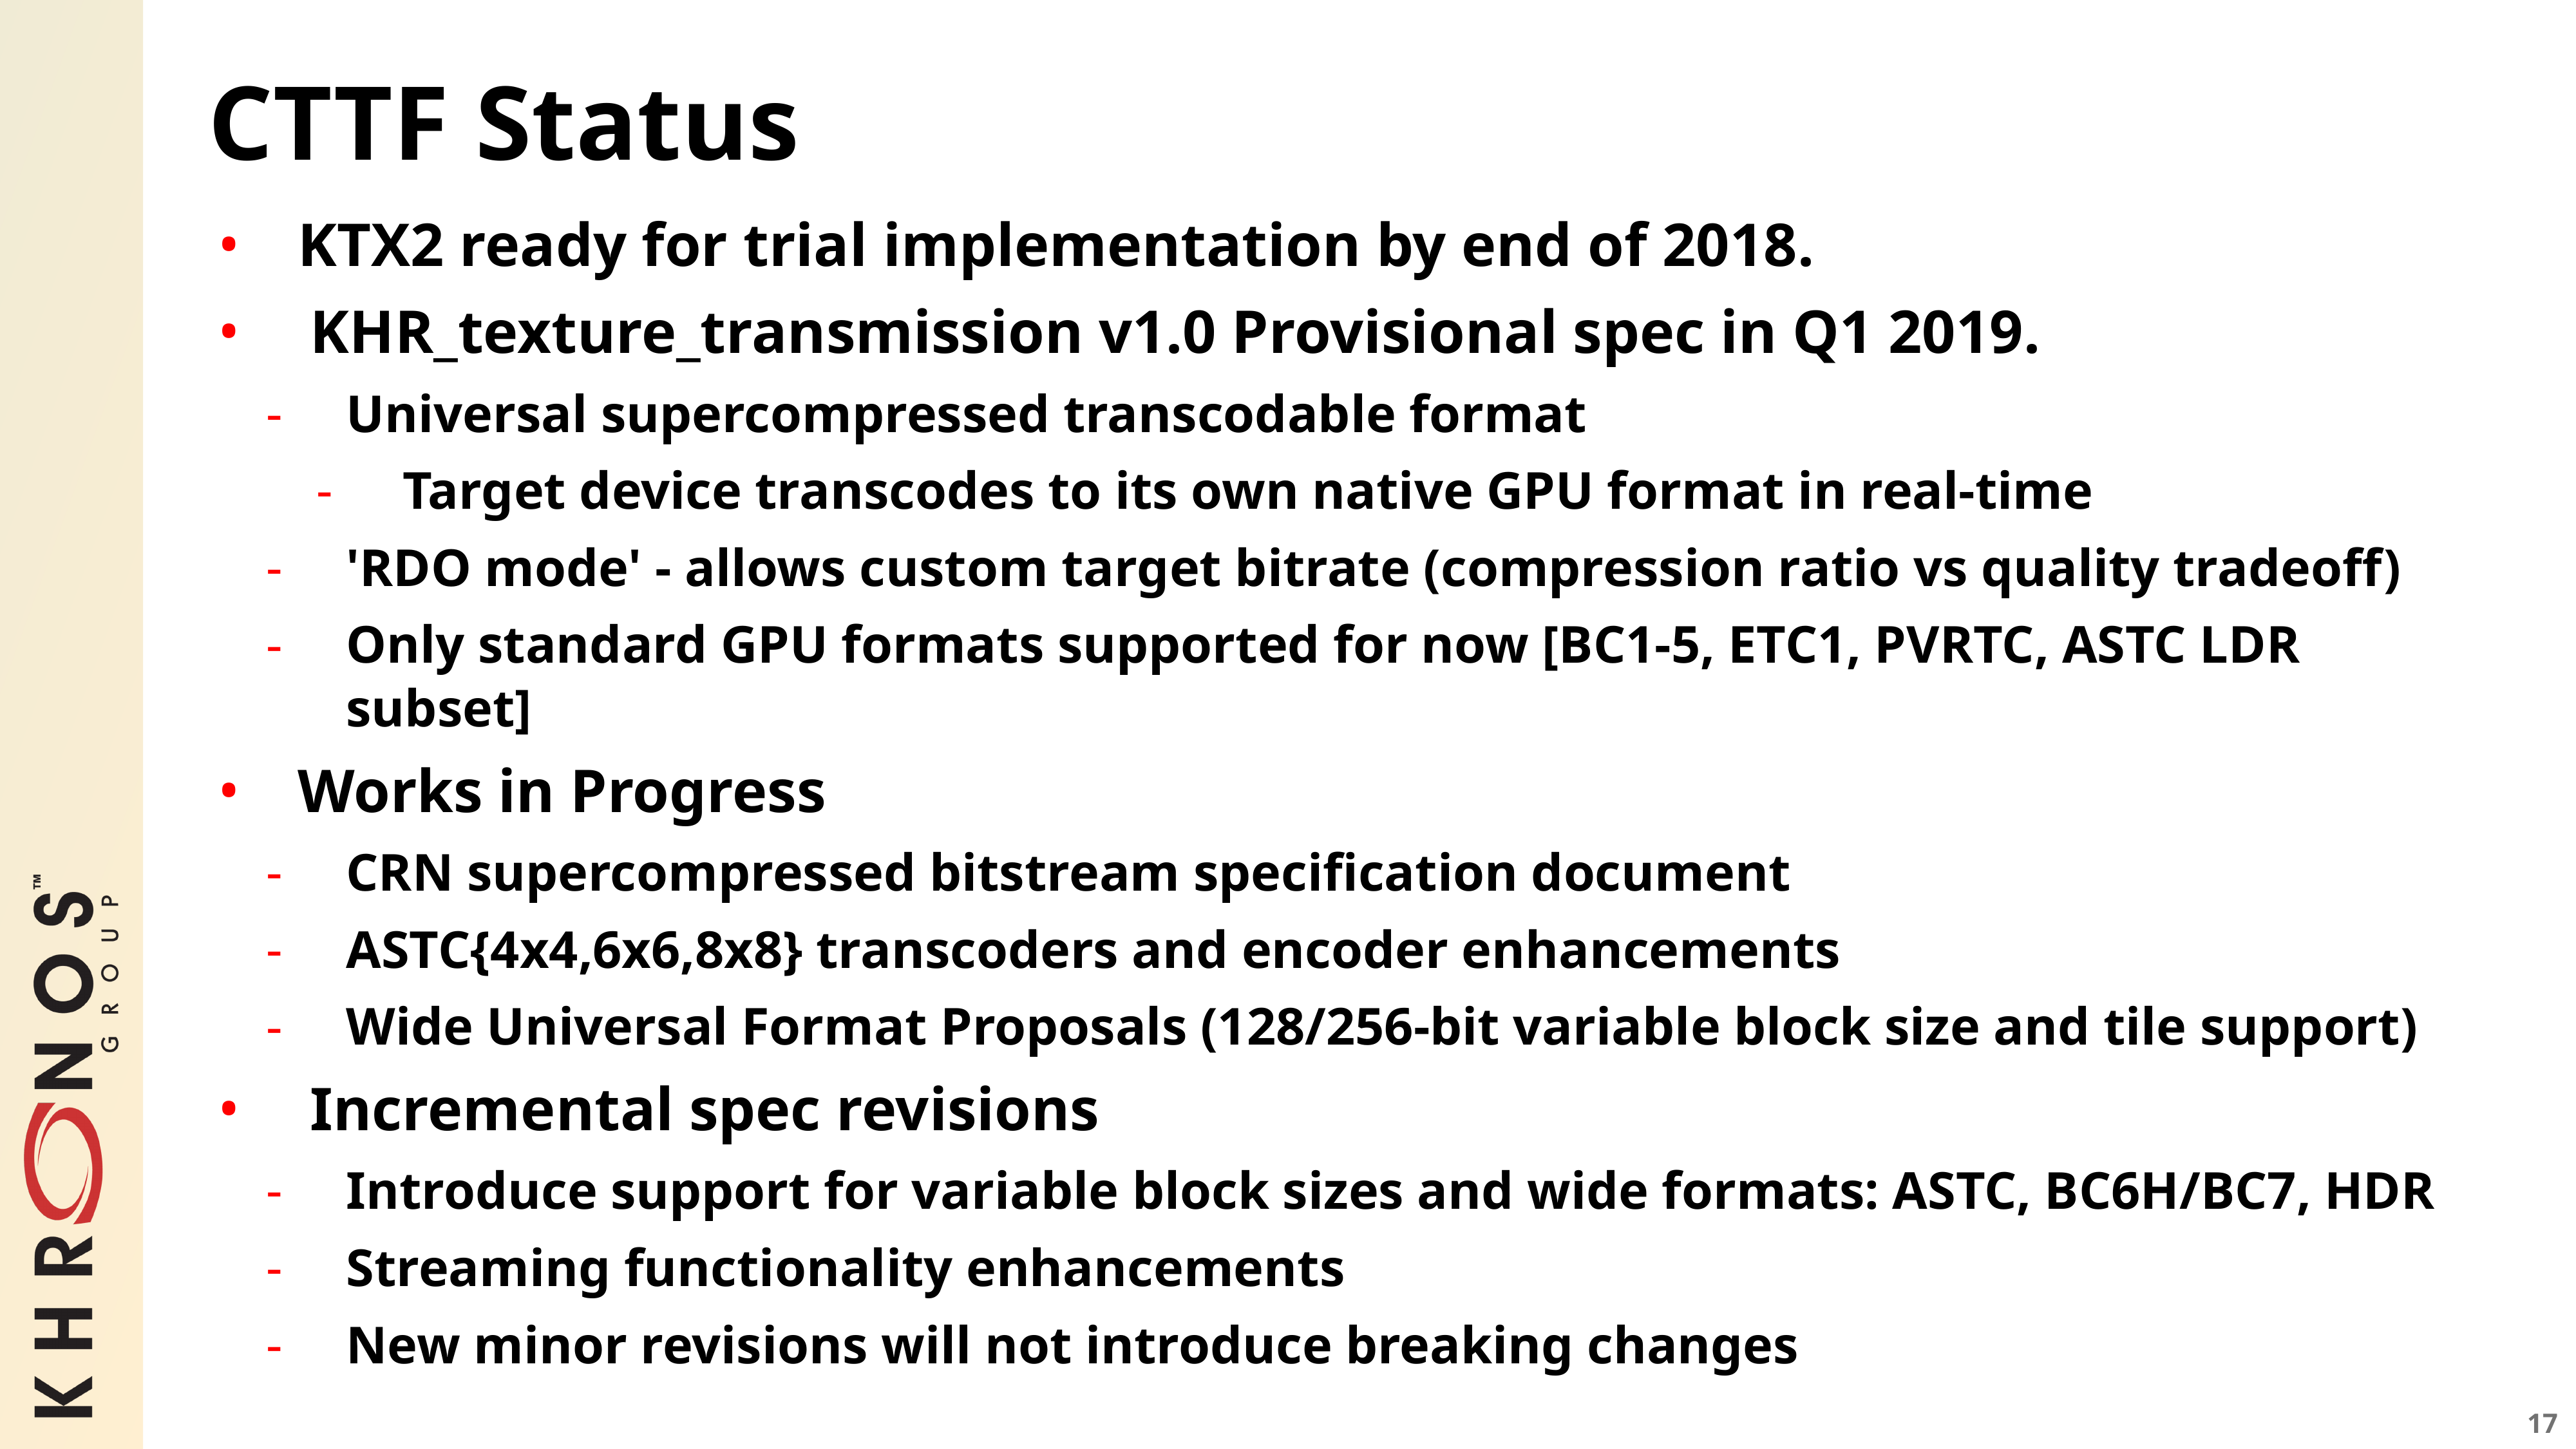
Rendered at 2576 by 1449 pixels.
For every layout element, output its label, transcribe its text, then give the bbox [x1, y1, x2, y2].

slide_number 17 [2521, 1399, 2566, 1443]
picture [0, 852, 141, 1444]
title CTTF Status [195, 43, 2559, 194]
list KTX2 ready for trial implementation by end of 2018. KHR_texture_transmission v1.0 Provisional spec in Q1 2019. Universal supercompressed transcodable format Target device transcodes to its own native GPU format in real-time 'RDO mode' - allows custom target bitrate (compression ratio vs quality tradeoff) Only standard GPU formats supported for now [BC1-5, ETC1, PVRTC, ASTC LDR subset] Works in Progress CRN supercompressed bitstream specification document ASTC{4x4,6x6,8x8} transcoders and encoder enhancements Wide Universal Format Proposals (128/256-bit variable block size and tile support) Incremental spec revisions Introduce support for variable block sizes and wide formats: ASTC, BC6H/BC7, HDR Streaming functionality enhancements New minor revisions will not introduce breaking changes [193, 192, 2490, 1397]
